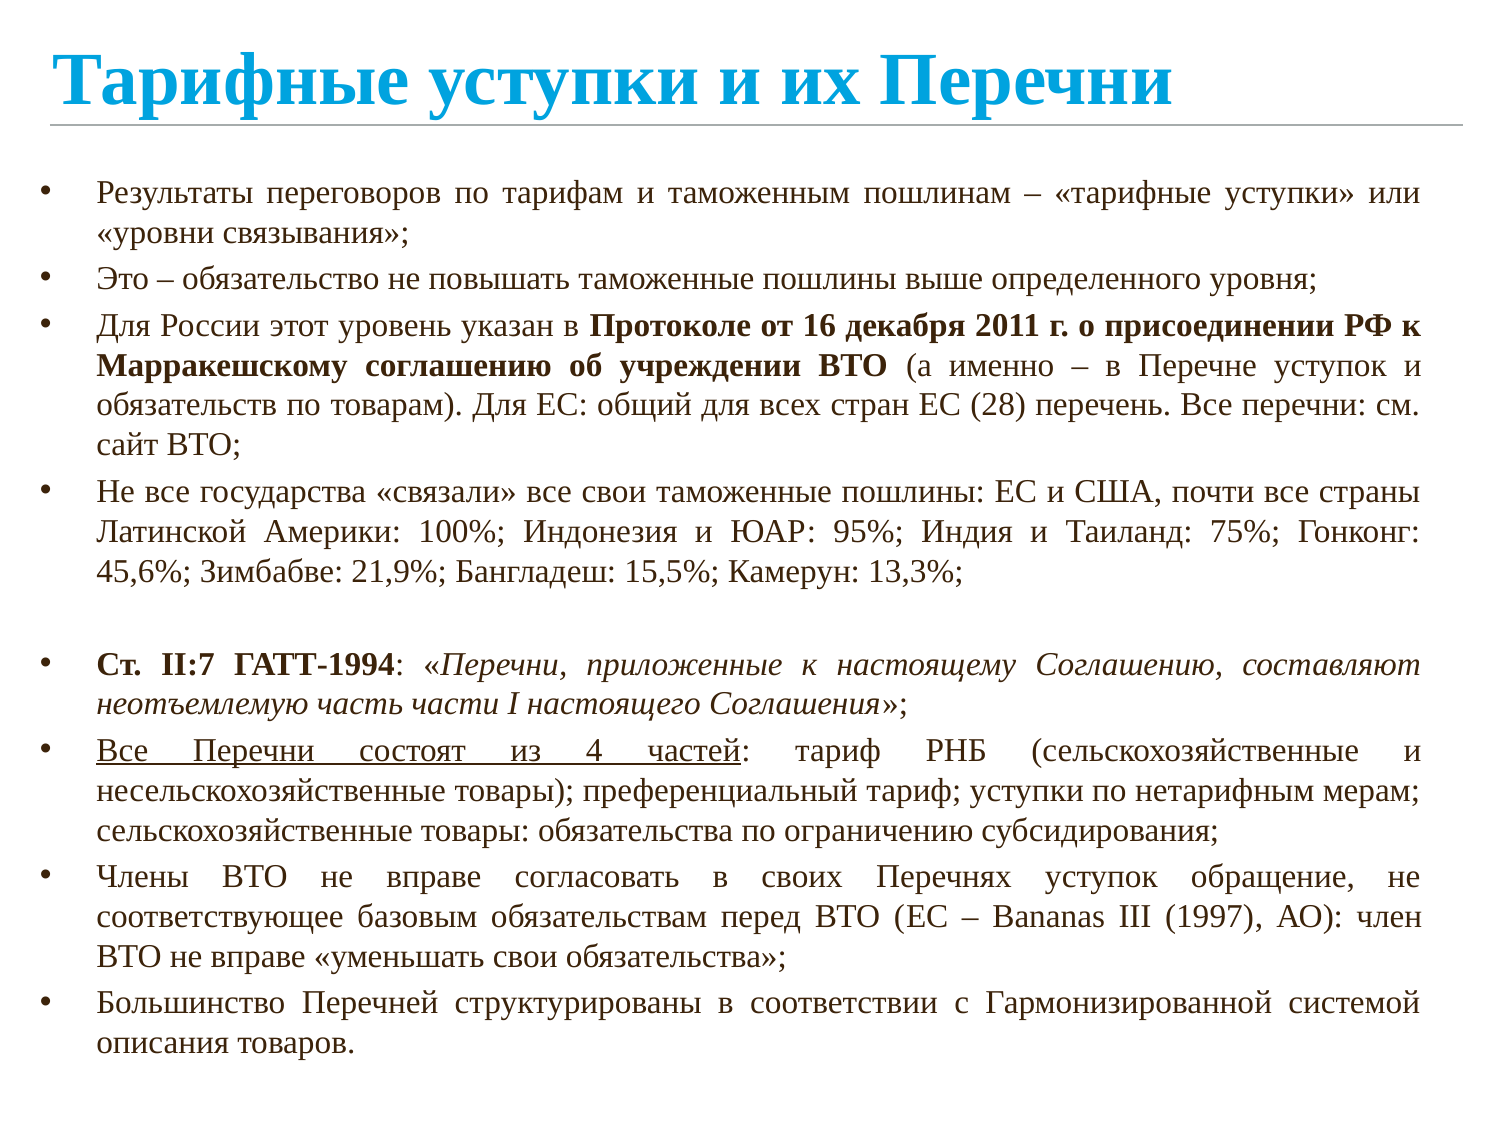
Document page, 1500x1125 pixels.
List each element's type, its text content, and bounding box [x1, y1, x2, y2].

title Тарифные уступки и их Перечни [37, 12, 1500, 138]
list Результаты переговоров по тарифам и таможенным пошлинам – «тарифные уступки» или «уровни связывания»; Это – обязательство не повышать таможенные пошлины выше определенного уровня; Для России этот уровень указан в Протоколе от 16 декабря 2011 г. о присоединении РФ к Марракешскому соглашению об учреждении ВТО (а именно – в Перечне уступок и обязательств по товарам). Для ЕС: общий для всех стран ЕС (28) перечень. Все перечни: см. сайт ВТО; Не все государства «связали» все свои таможенные пошлины: ЕС и США, почти все страны Латинской Америки: 100%; Индонезия и ЮАР: 95%; Индия и Таиланд: 75%; Гонконг: 45,6%; Зимбабве: 21,9%; Бангладеш: 15,5%; Камерун: 13,3%; Ст. II:7 ГАТТ-1994: «Перечни, приложенные к настоящему Соглашению, составляют неотъемлемую часть части I настоящего Соглашения»; Все Перечни состоят из 4 частей: тариф РНБ (сельскохозяйственные и несельскохозяйственные товары); преференциальный тариф; уступки по нетарифным мерам; сельскохозяйственные товары: обязательства по ограничению субсидирования; Члены ВТО не вправе согласовать в своих Перечнях уступок обращение, не соответствующее базовым обязательствам перед ВТО (EC – Bananas III (1997), АО): член ВТО не вправе «уменьшать свои обязательства»; Большинство Перечней структурированы в соответствии с Гармонизированной системой описания товаров. [24, 162, 1438, 1075]
